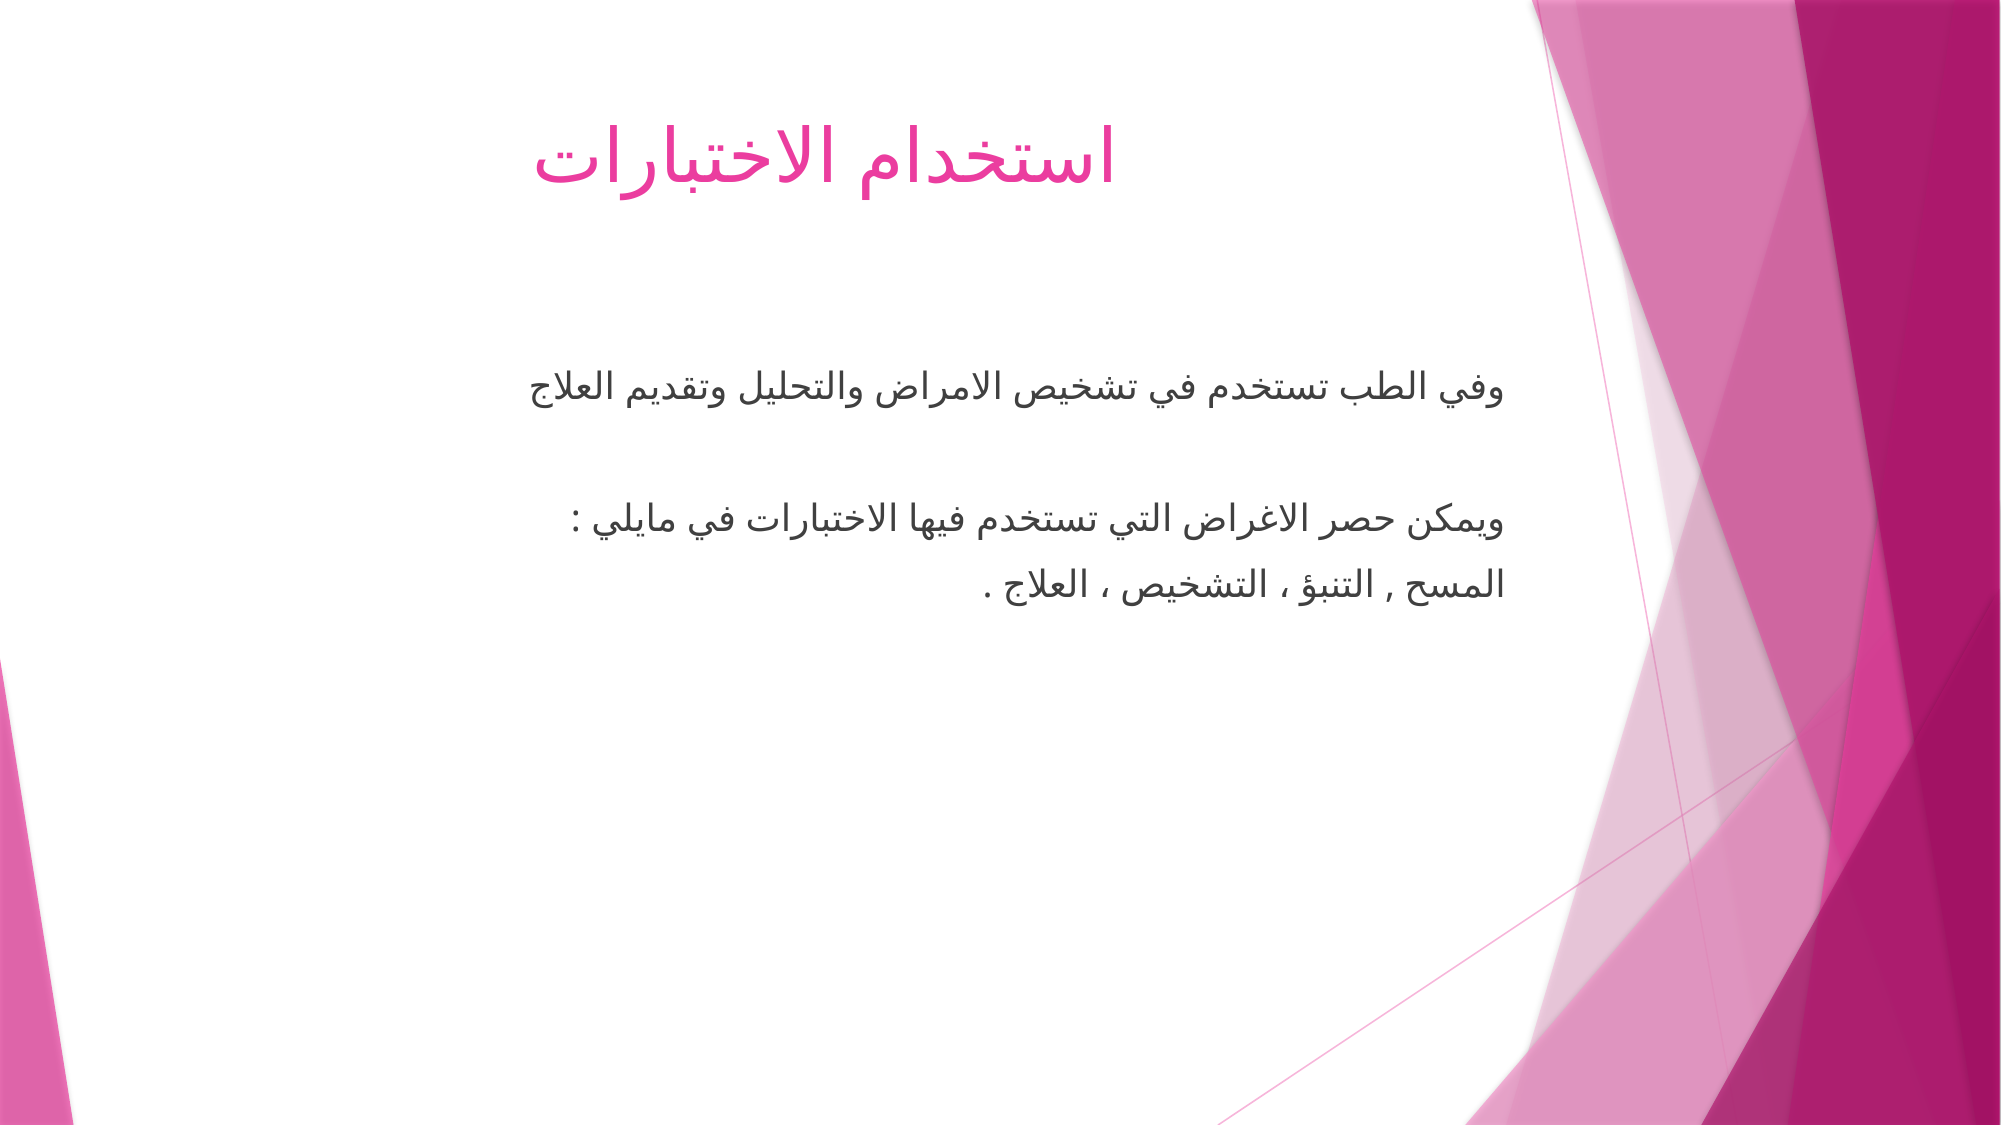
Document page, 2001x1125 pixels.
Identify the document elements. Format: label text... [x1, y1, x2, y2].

list وفي الطب تستخدم في تشخيص الامراض والتحليل وتقديم العلاج ويمكن حصر الاغراض التي تستخدم فيها الاختبارات في مايلي : المسح , التنبؤ ، التشخيص ، العلاج . [111, 354, 1522, 992]
title استخدام الاختبارات [111, 99, 1522, 317]
